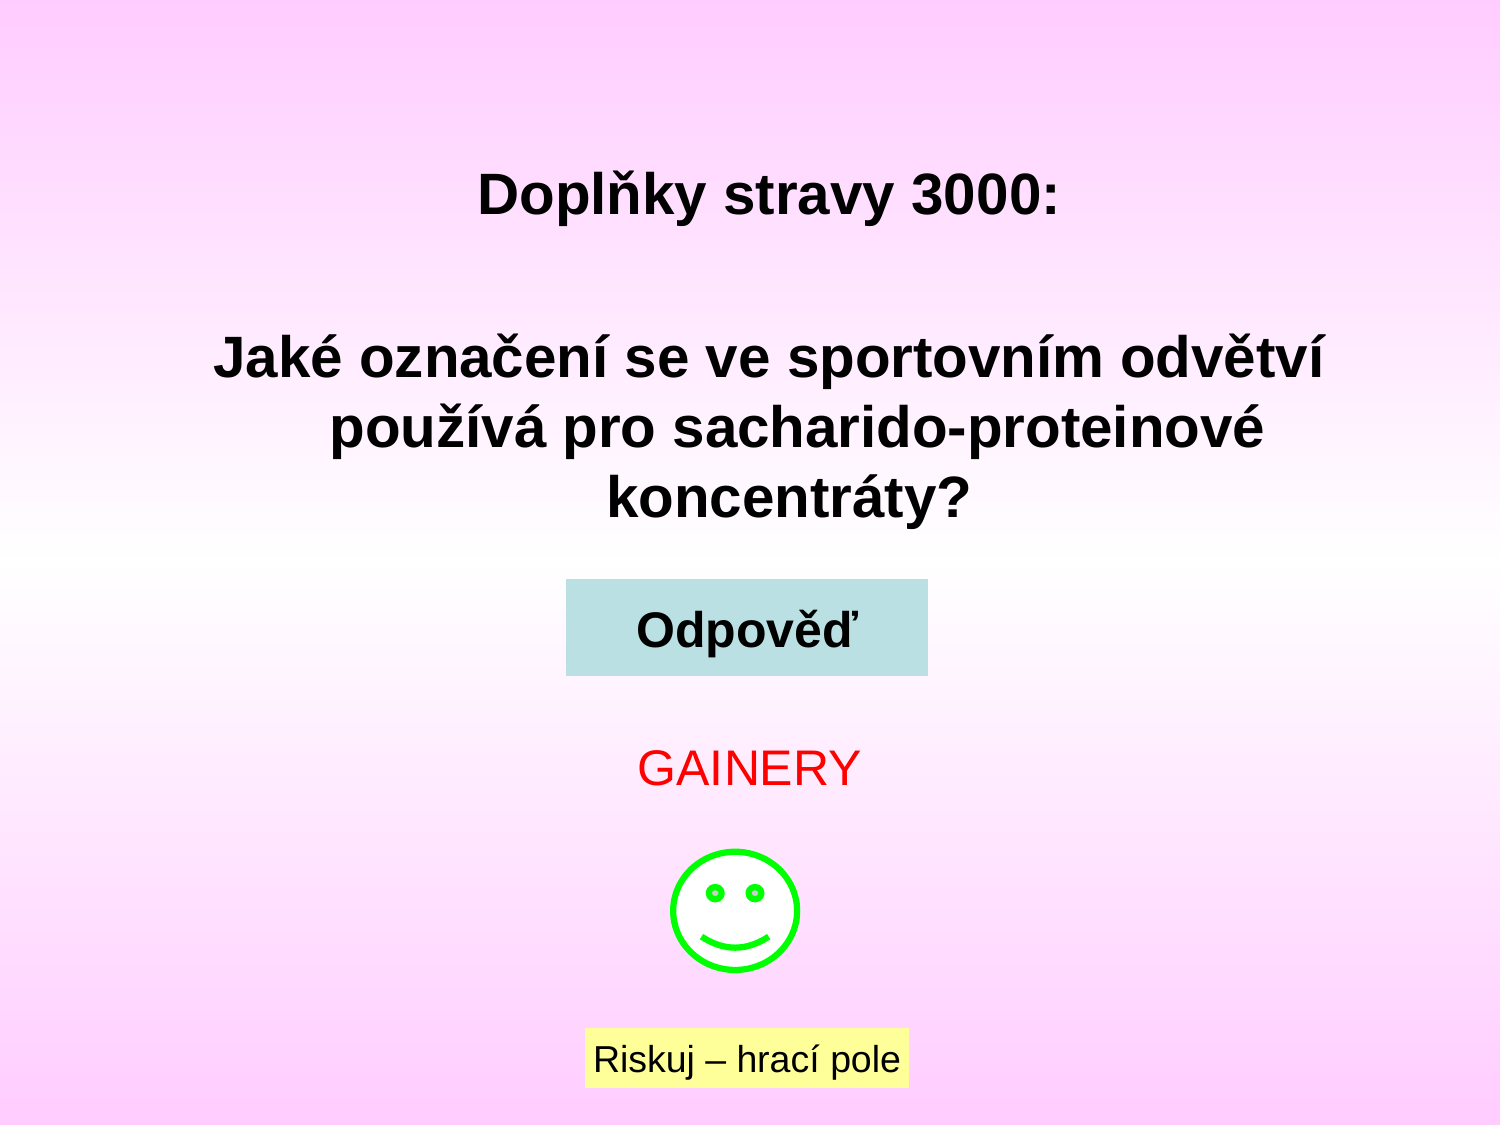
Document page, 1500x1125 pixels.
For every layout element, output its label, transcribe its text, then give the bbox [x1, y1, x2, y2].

text_box [673, 851, 798, 970]
text_box Riskuj – hrací pole [584, 1027, 910, 1089]
text_box Odpověď [567, 580, 928, 675]
text_box GAINERY [0, 727, 1500, 803]
text_box Doplňky stravy 3000: Jaké označení se ve sportovním odvětví používá pro sacharido-proteinové koncentráty? [94, 148, 1445, 327]
